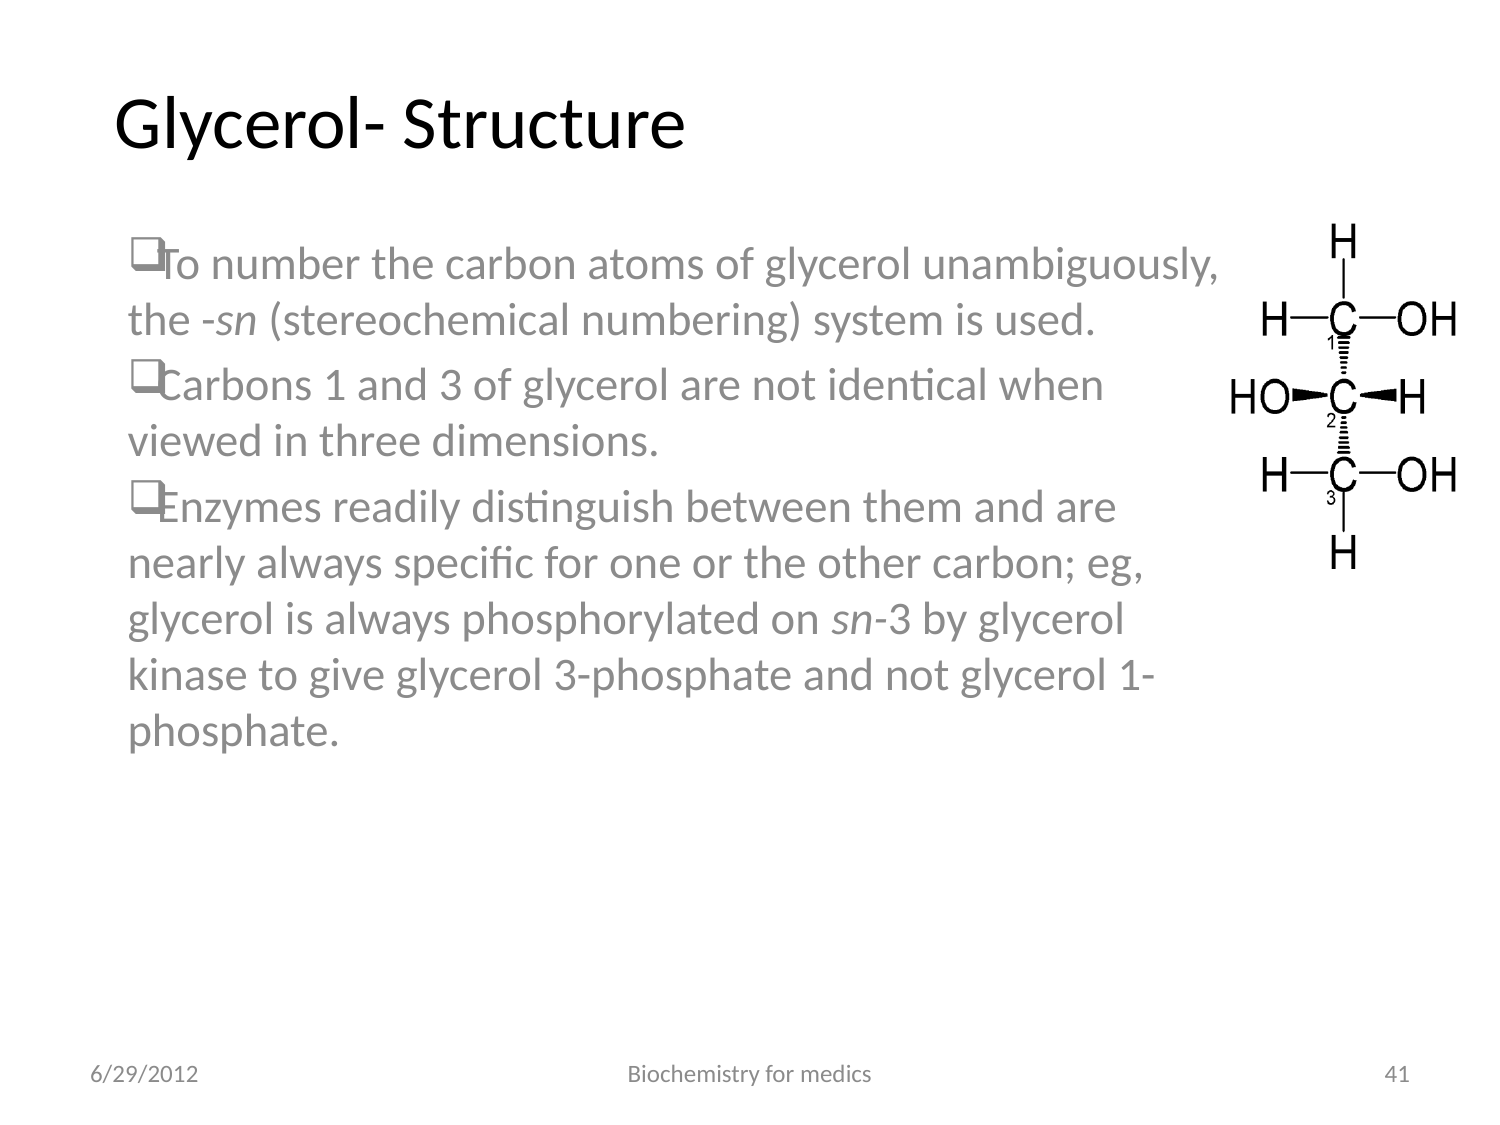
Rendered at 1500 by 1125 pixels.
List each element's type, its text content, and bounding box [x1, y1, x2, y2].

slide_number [75, 1042, 425, 1103]
footer Biochemistry for medics [512, 1042, 988, 1103]
slide_number 41 [1074, 1042, 1425, 1103]
title Glycerol- Structure [99, 24, 1375, 213]
picture [1187, 174, 1500, 626]
subtitle To number the carbon atoms of glycerol unambiguously, the -sn (stereochemical numbering) system is used. Carbons 1 and 3 of glycerol are not identical when viewed in three dimensions. Enzymes readily distinguish between them and are nearly always specific for one or the other carbon; eg, glycerol is always phosphorylated on sn-3 by glycerol kinase to give glycerol 3-phosphate and not glycerol 1-phosphate. [112, 224, 1238, 790]
